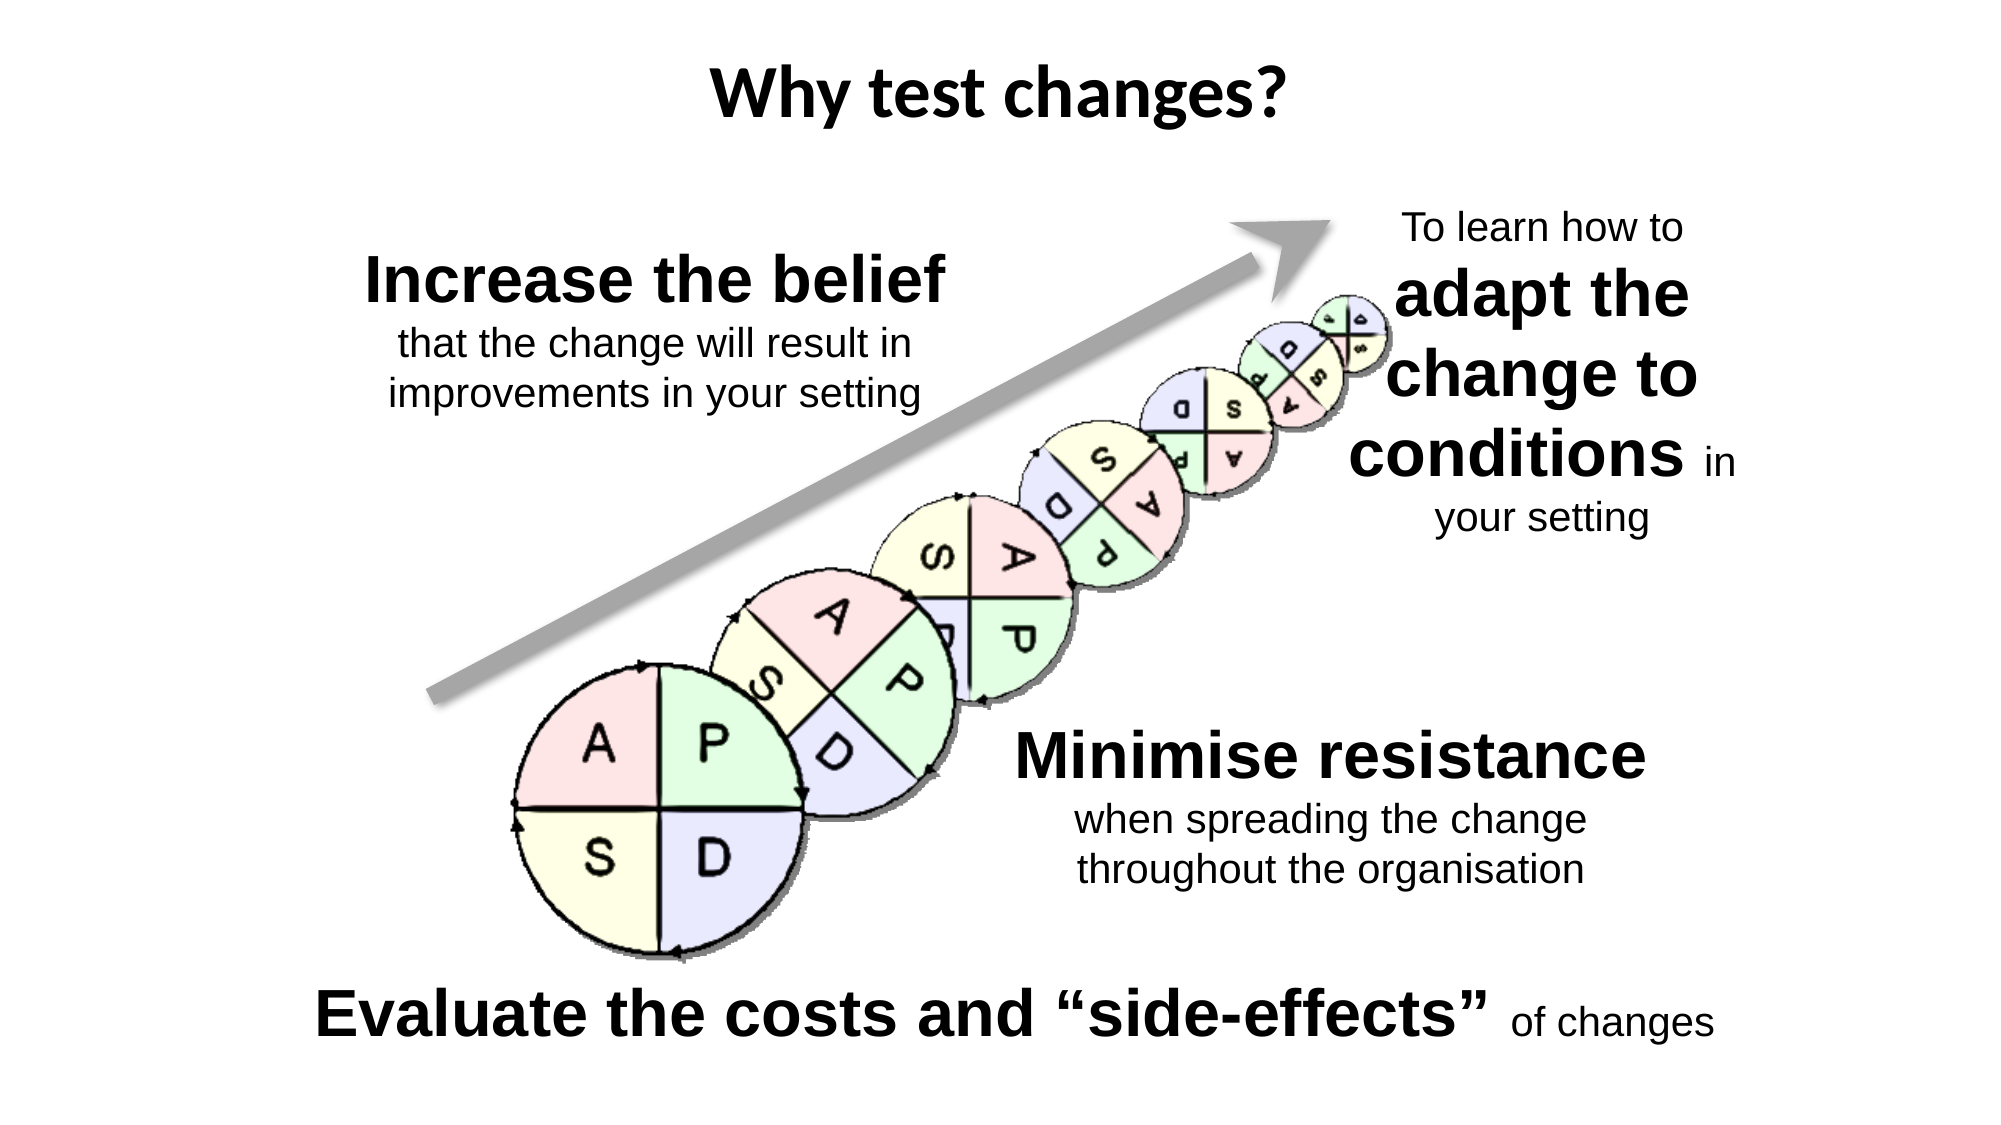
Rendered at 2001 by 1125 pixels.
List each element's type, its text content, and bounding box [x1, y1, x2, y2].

text_box Evaluate the costs and “side-effects” of changes [279, 962, 1750, 1058]
text_box To learn how to adapt the change to conditions in your setting [1331, 192, 1754, 547]
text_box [429, 219, 1331, 698]
text_box Minimise resistance when spreading the change throughout the organisation [1399, 704, 1677, 899]
text_box Increase the belief that the change will result in improvements in your setting [318, 228, 424, 424]
text_box Why test changes? [267, 36, 1733, 175]
picture [503, 288, 1394, 965]
